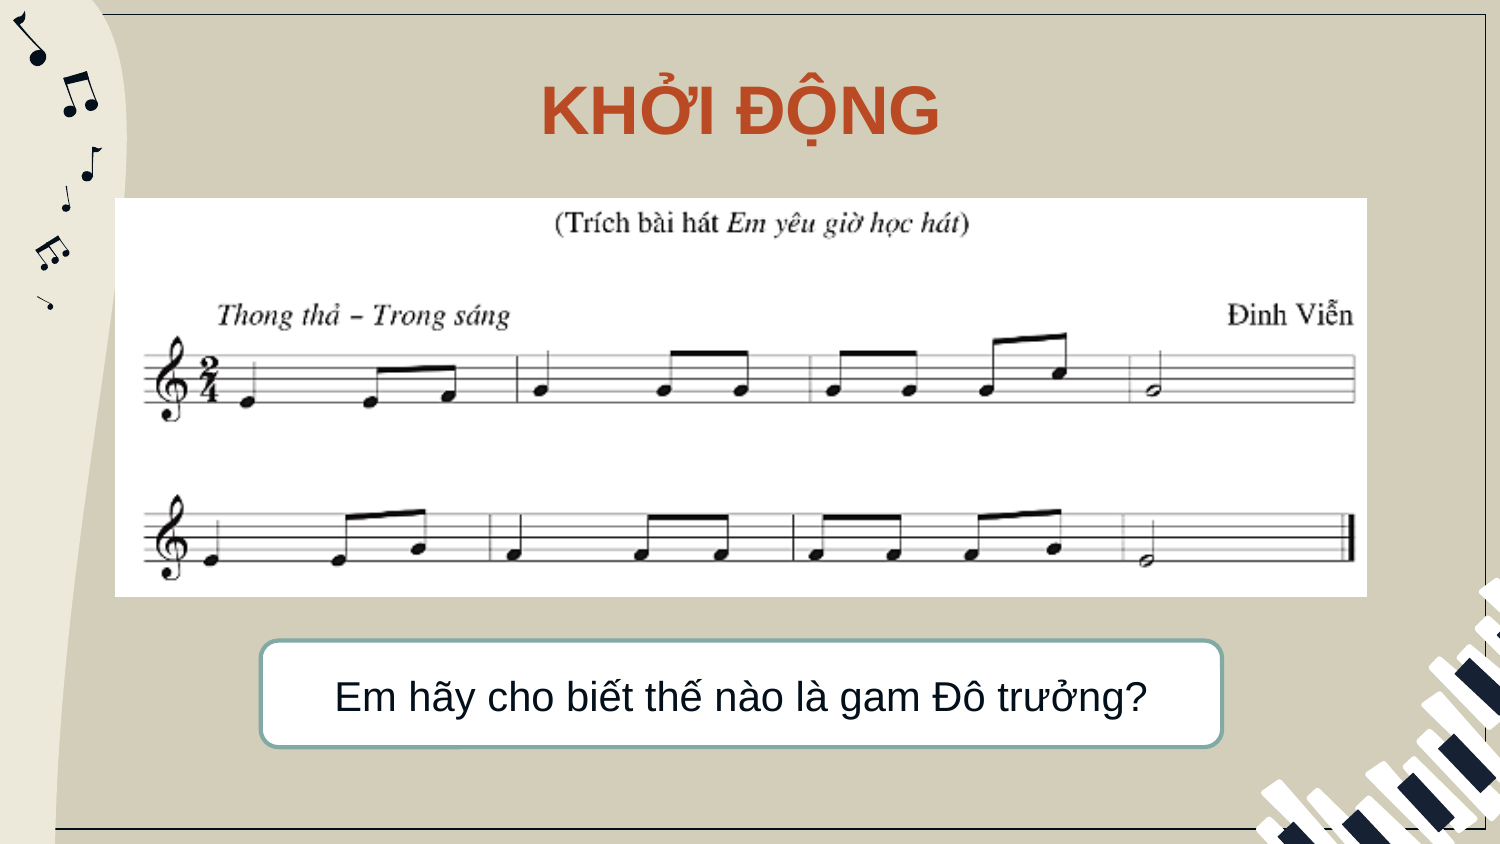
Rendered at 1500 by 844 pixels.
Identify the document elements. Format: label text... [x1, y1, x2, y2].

picture [115, 198, 1368, 597]
title KHỞI ĐỘNG [503, 56, 980, 159]
text_box Em hãy cho biết thế nào là gam Đô trưởng? [258, 638, 1225, 750]
